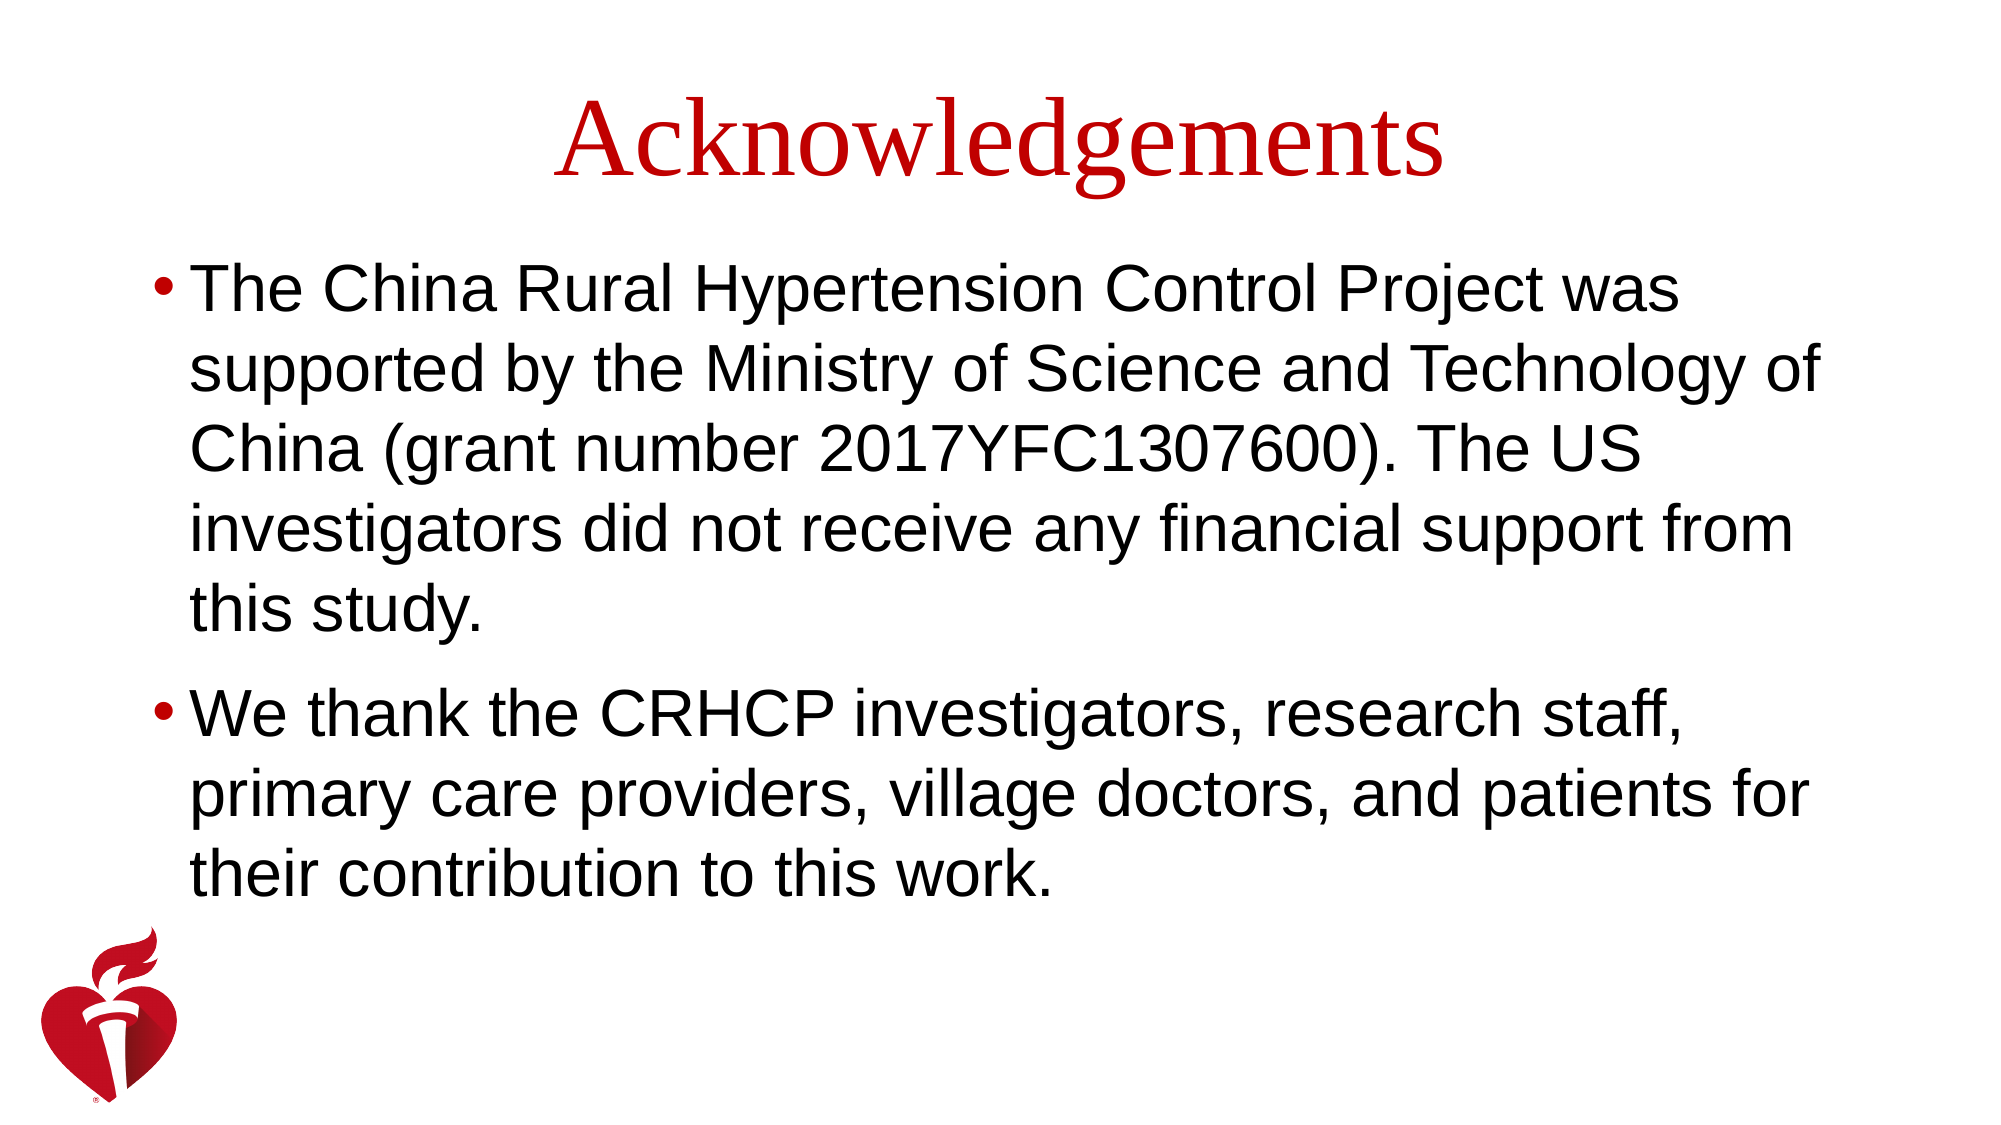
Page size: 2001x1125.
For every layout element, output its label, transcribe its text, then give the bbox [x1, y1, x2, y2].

title Acknowledgements [137, 59, 1863, 219]
picture [41, 926, 177, 1104]
list The China Rural Hypertension Control Project was supported by the Ministry of Science and Technology of China (grant number 2017YFC1307600). The US investigators did not receive any financial support from this study. We thank the CRHCP investigators, research staff, primary care providers, village doctors, and patients for their contribution to this work. [137, 237, 1863, 1014]
